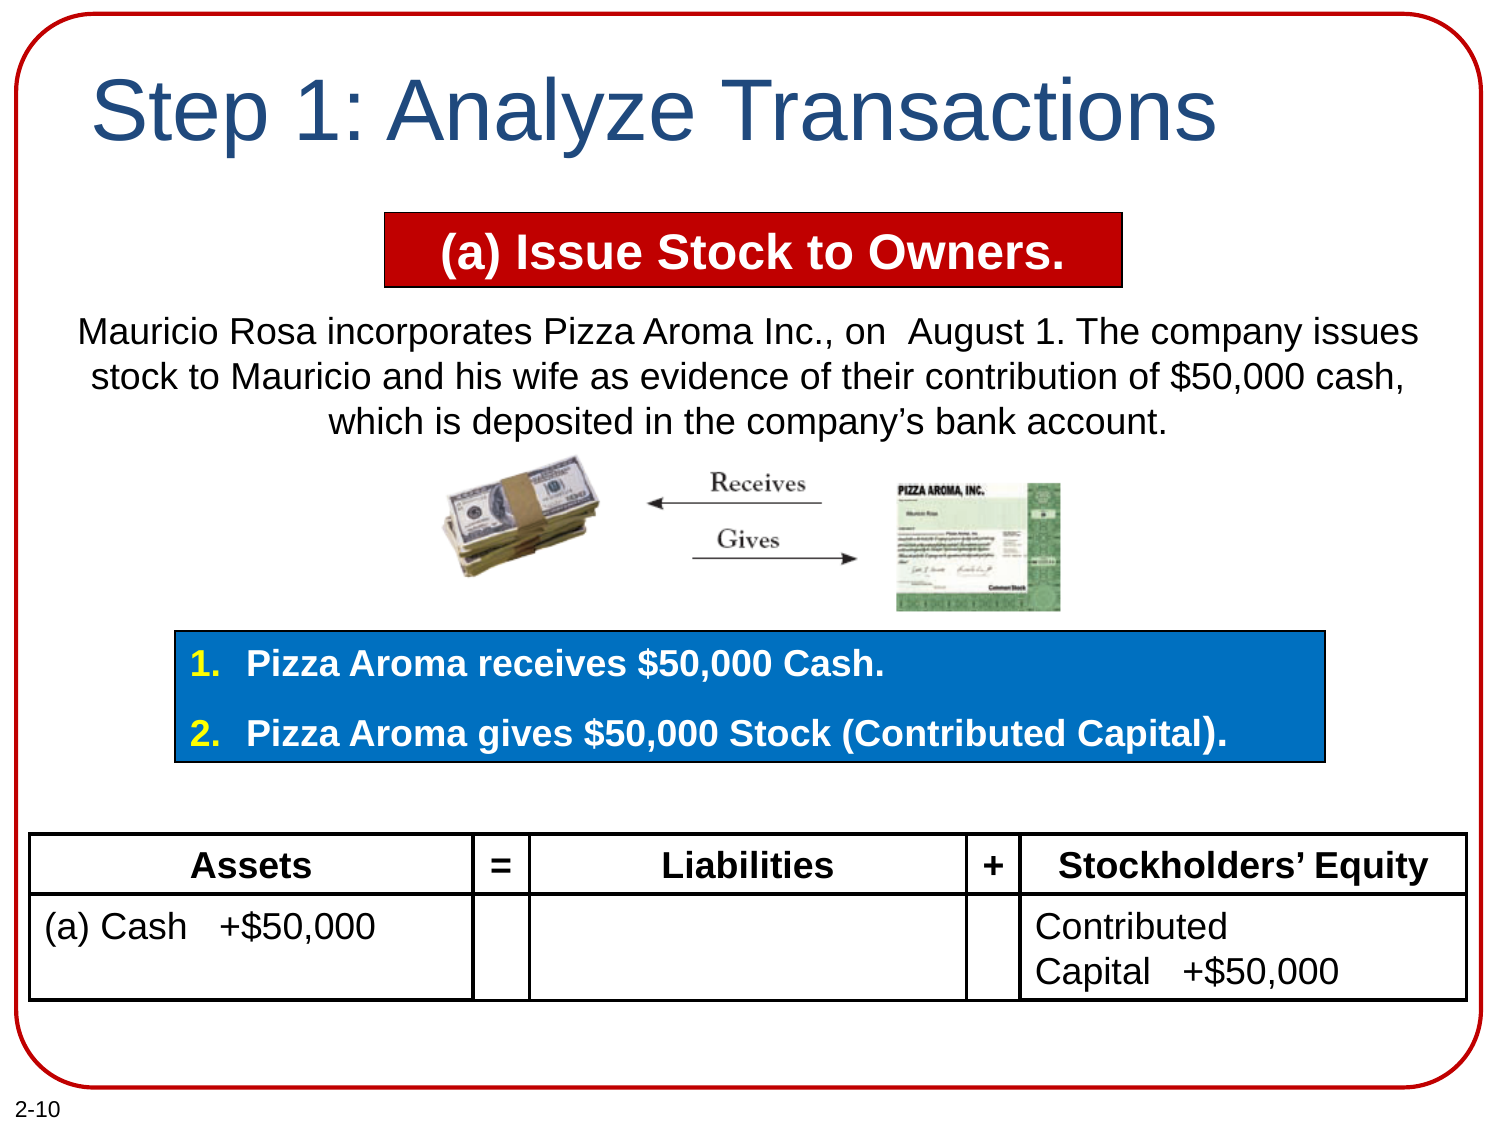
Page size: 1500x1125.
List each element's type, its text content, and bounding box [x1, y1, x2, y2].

title Step 1: Analyze Transactions [74, 45, 1426, 233]
picture [414, 445, 1074, 624]
text_box (a) Issue Stock to Owners. [384, 212, 1122, 288]
text_box Pizza Aroma receives $50,000 Cash. Pizza Aroma gives $50,000 Stock (Contributed Capital). [174, 631, 1325, 762]
text_box Mauricio Rosa incorporates Pizza Aroma Inc., on August 1. The company issues stock to Mauricio and his wife as evidence of their contribution of $50,000 cash, which is deposited in the company’s bank account. [42, 299, 1455, 450]
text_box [29, 833, 1468, 1001]
